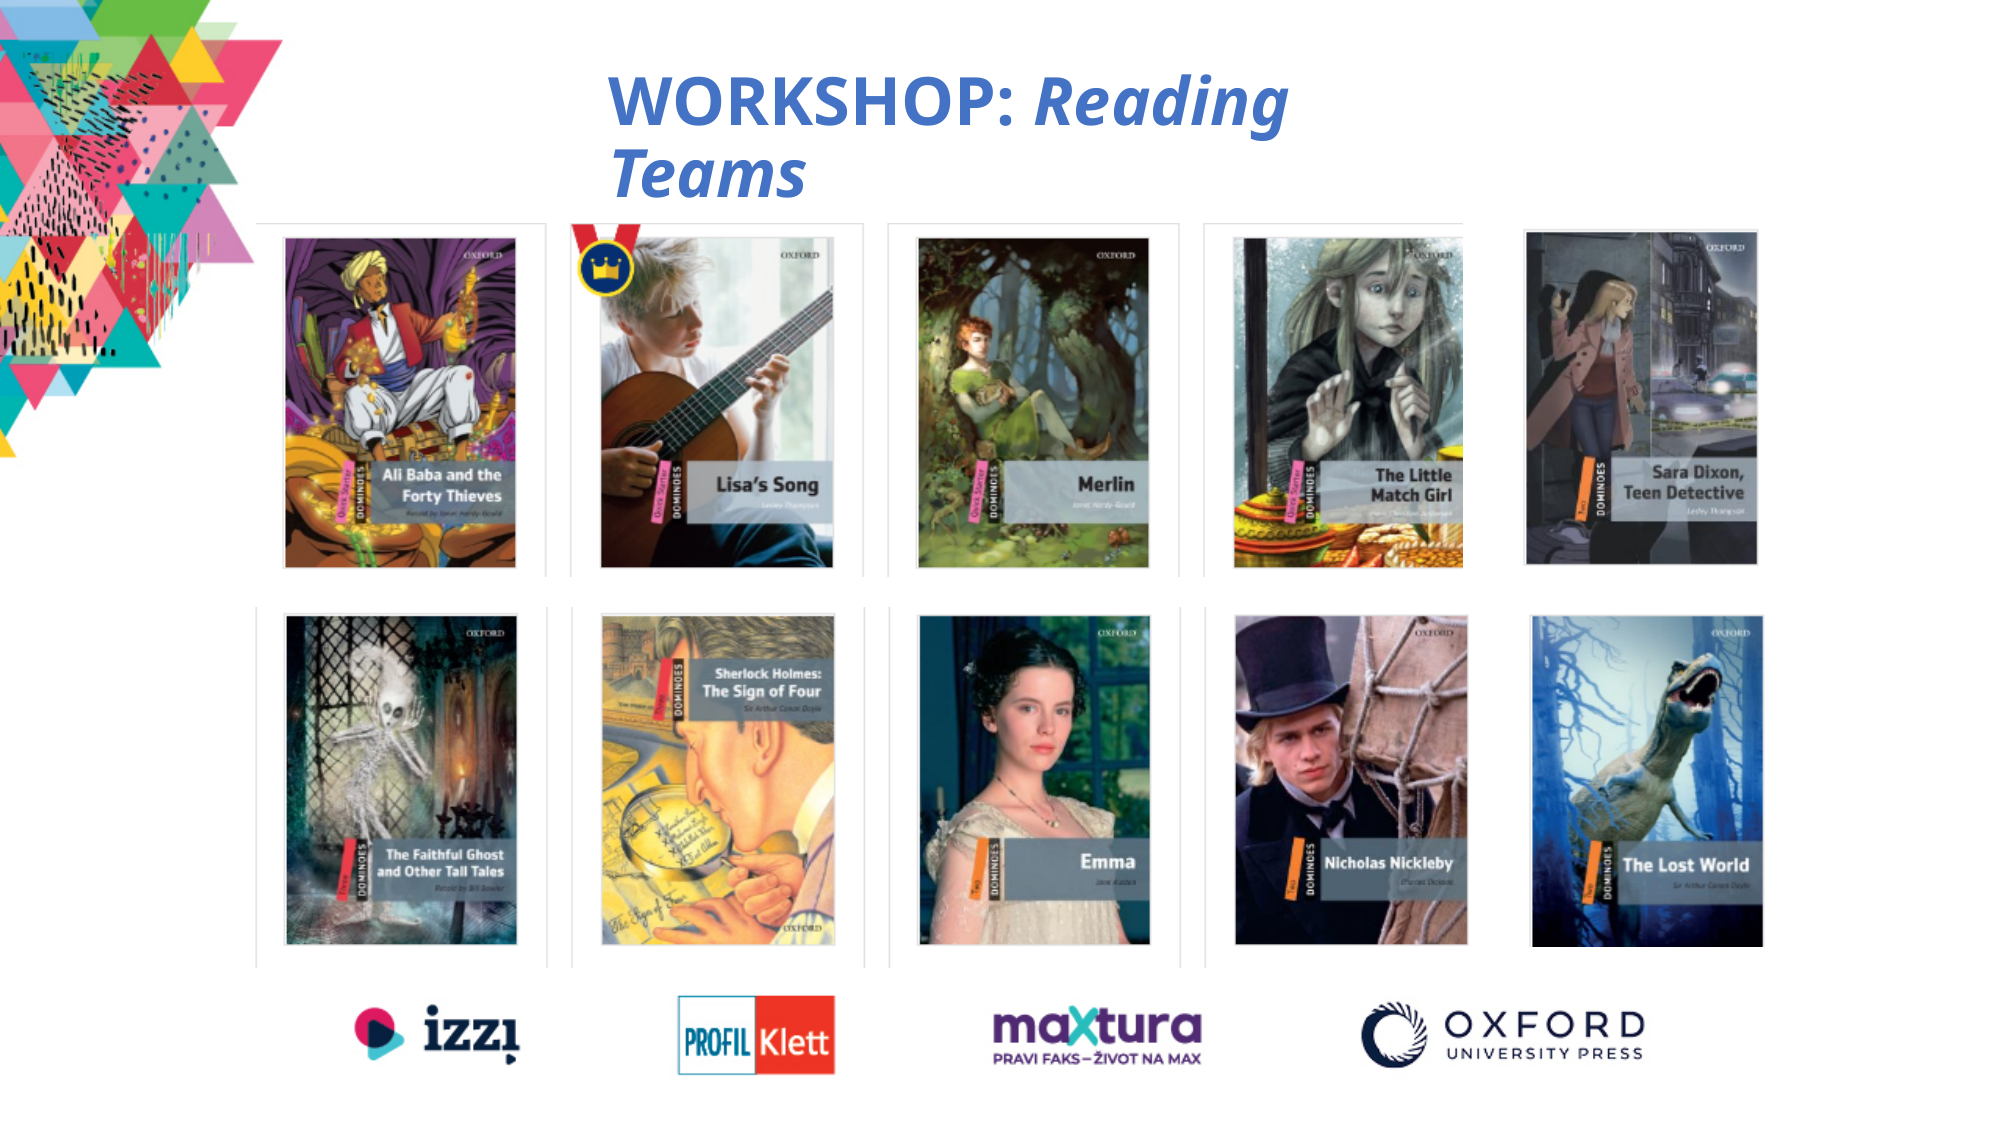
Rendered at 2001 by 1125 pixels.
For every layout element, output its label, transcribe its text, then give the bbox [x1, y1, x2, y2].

picture [0, 0, 2001, 1125]
text_box WORKSHOP: Reading Teams [593, 0, 1407, 80]
